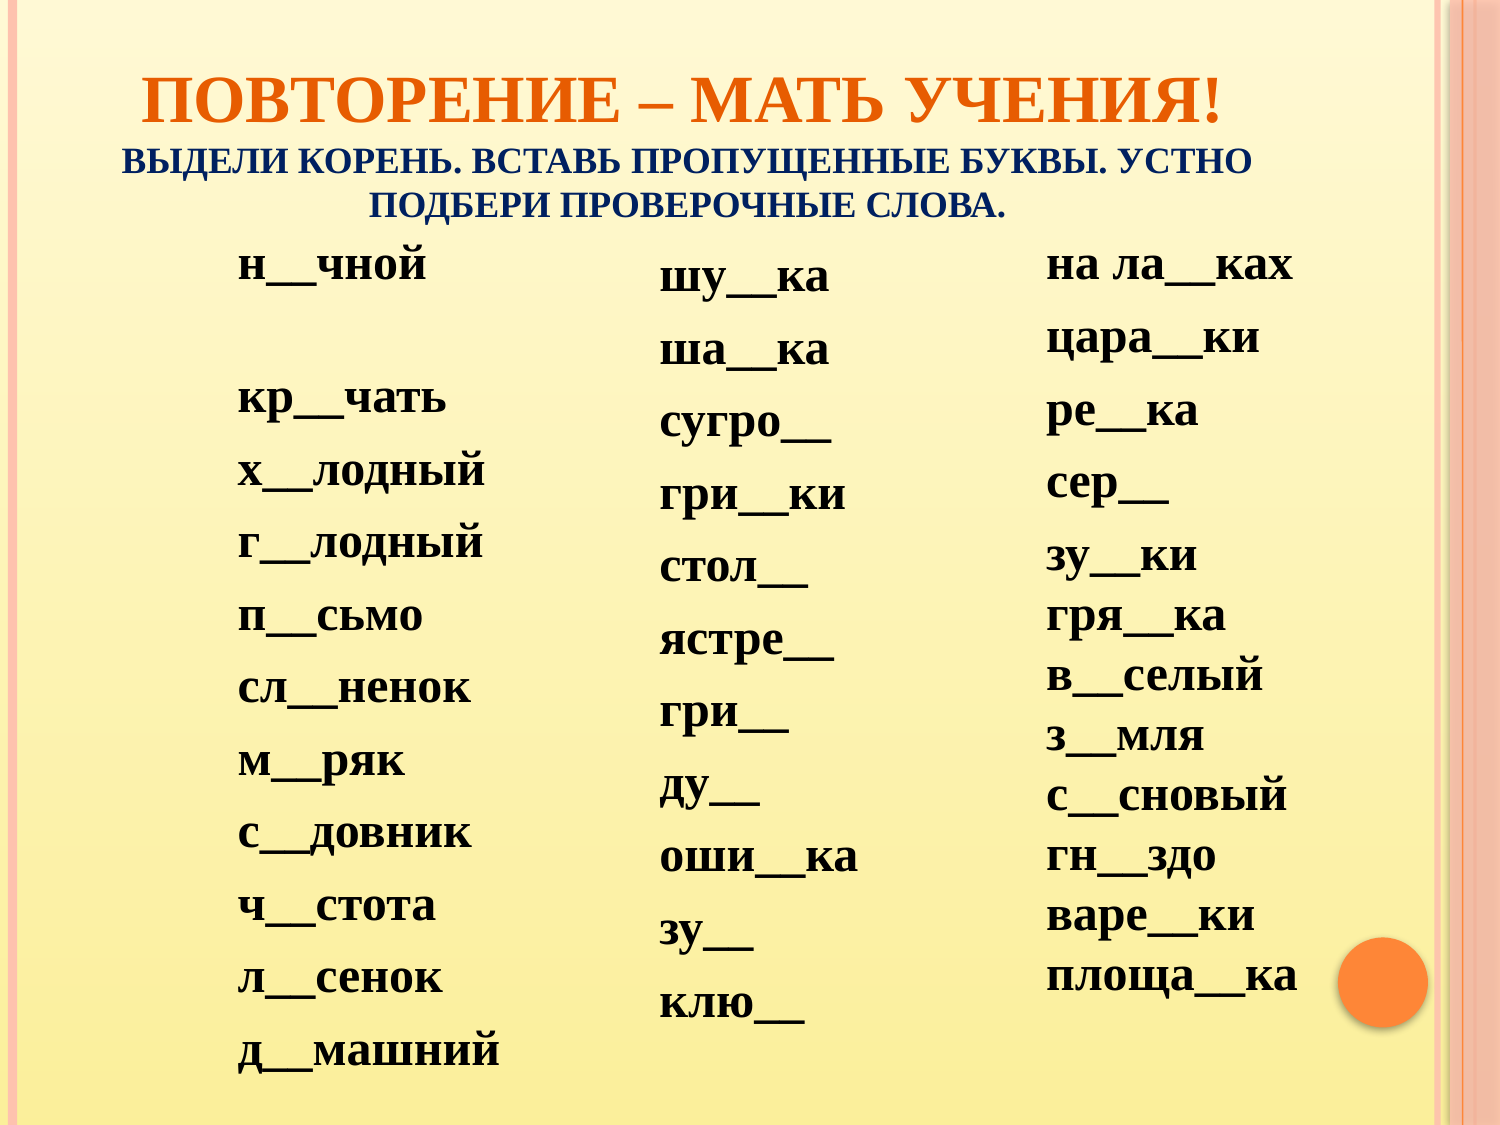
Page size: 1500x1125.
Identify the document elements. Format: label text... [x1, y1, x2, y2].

list н__чной кр__чать х__лодный г__лодный п__сьмо сл__ненок м__ряк с__довник ч__стота л__сенок д__машний [222, 222, 675, 1079]
text_box на ла__ках цара__ки ре__ка сер__ зу__ки гря__ка в__селый з__мля с__сновый гн__здо варе__ки площа__ка [1031, 222, 1465, 1025]
list шу__ка ша__ка сугро__ гри__ки стол__ ястре__ гри__ ду__ оши__ка зу__ клю__ [644, 234, 1078, 1036]
title Повторение – мать учения! Выдели корень. Вставь пропущенные буквы. Устно подбери проверочные слова. [75, 45, 1300, 233]
